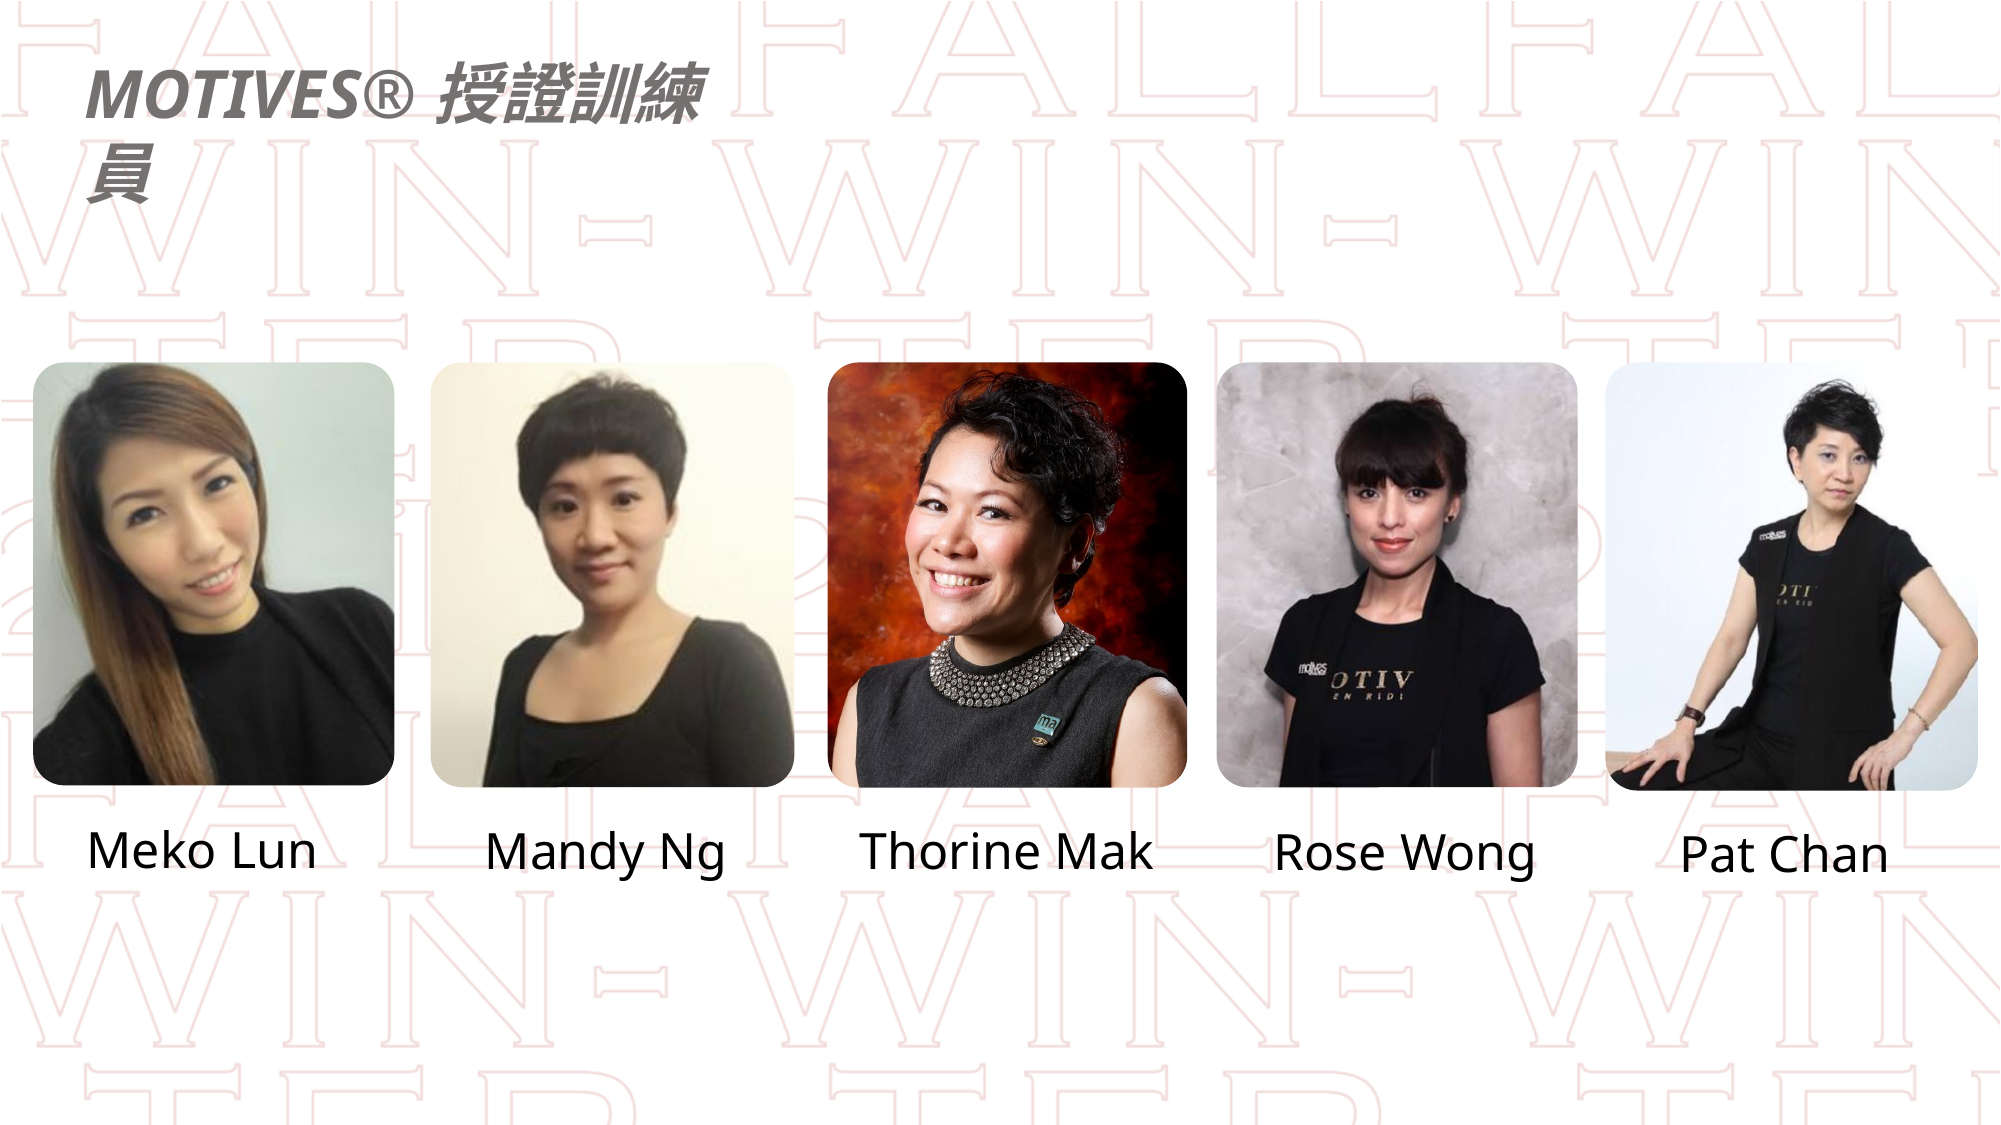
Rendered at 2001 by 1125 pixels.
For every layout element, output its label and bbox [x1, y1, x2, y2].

text_box [430, 362, 795, 889]
text_box [1216, 362, 1578, 889]
picture [0, 1, 2000, 1125]
text_box [33, 362, 395, 887]
text_box [827, 362, 1188, 889]
